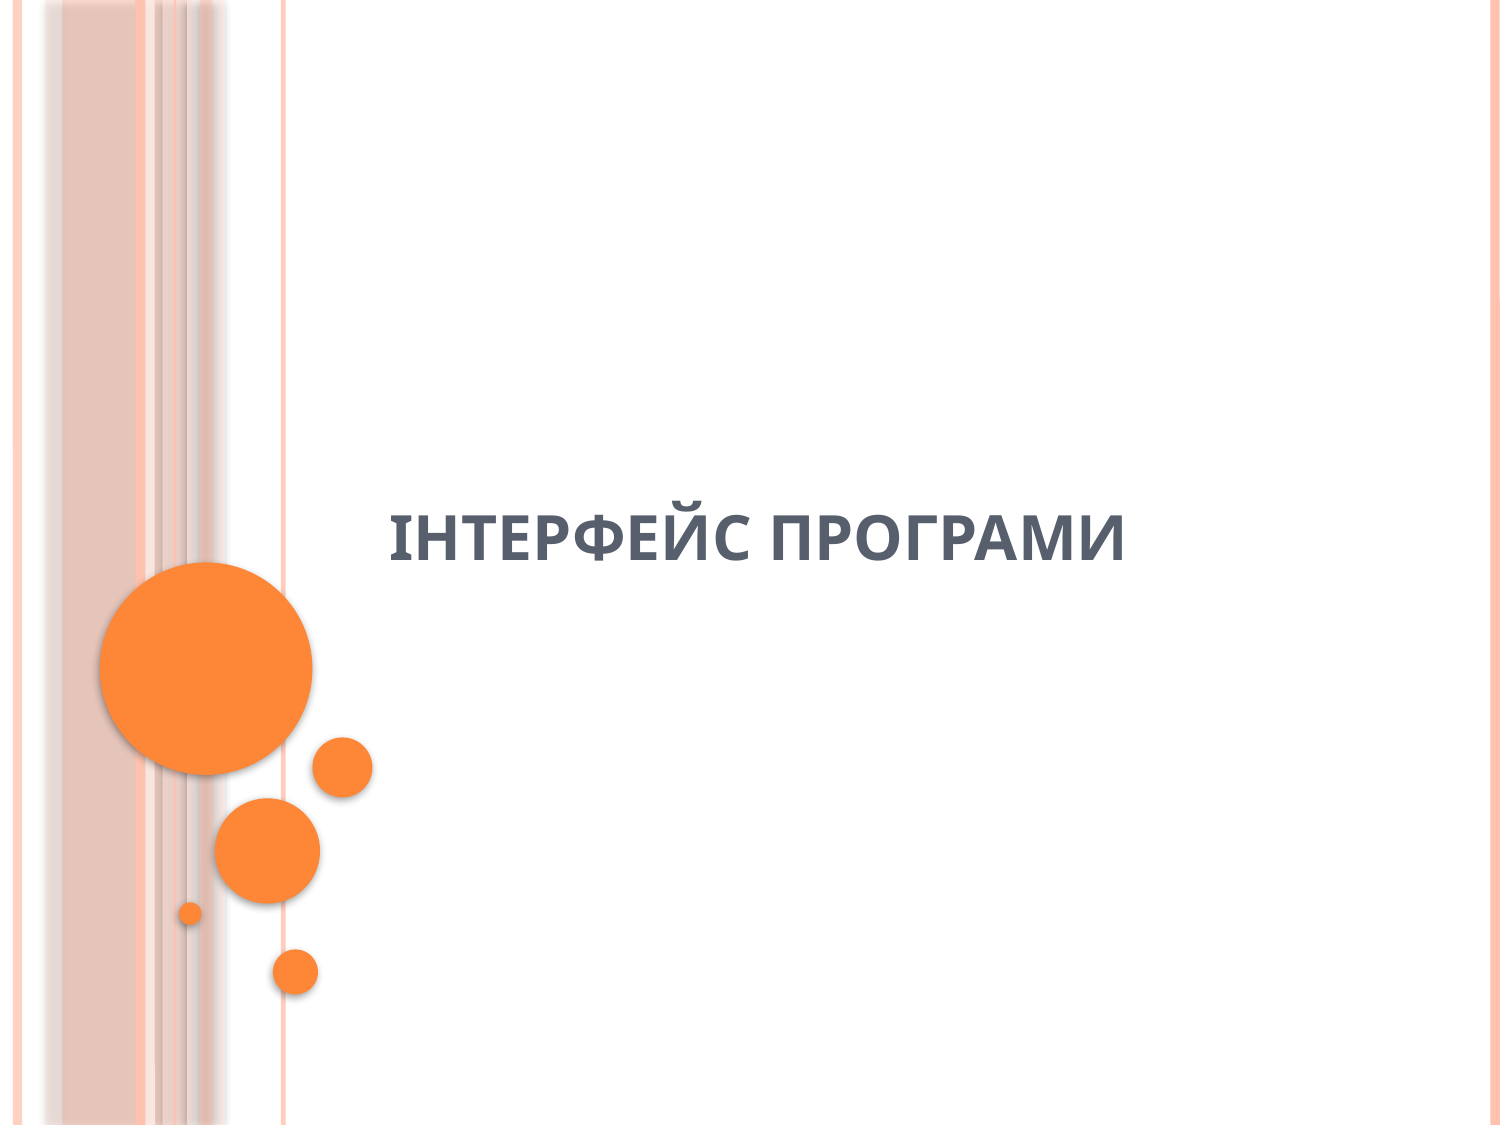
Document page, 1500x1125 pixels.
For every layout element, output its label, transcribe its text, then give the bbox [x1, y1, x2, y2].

title Інтерфейс програми [375, 269, 1388, 581]
